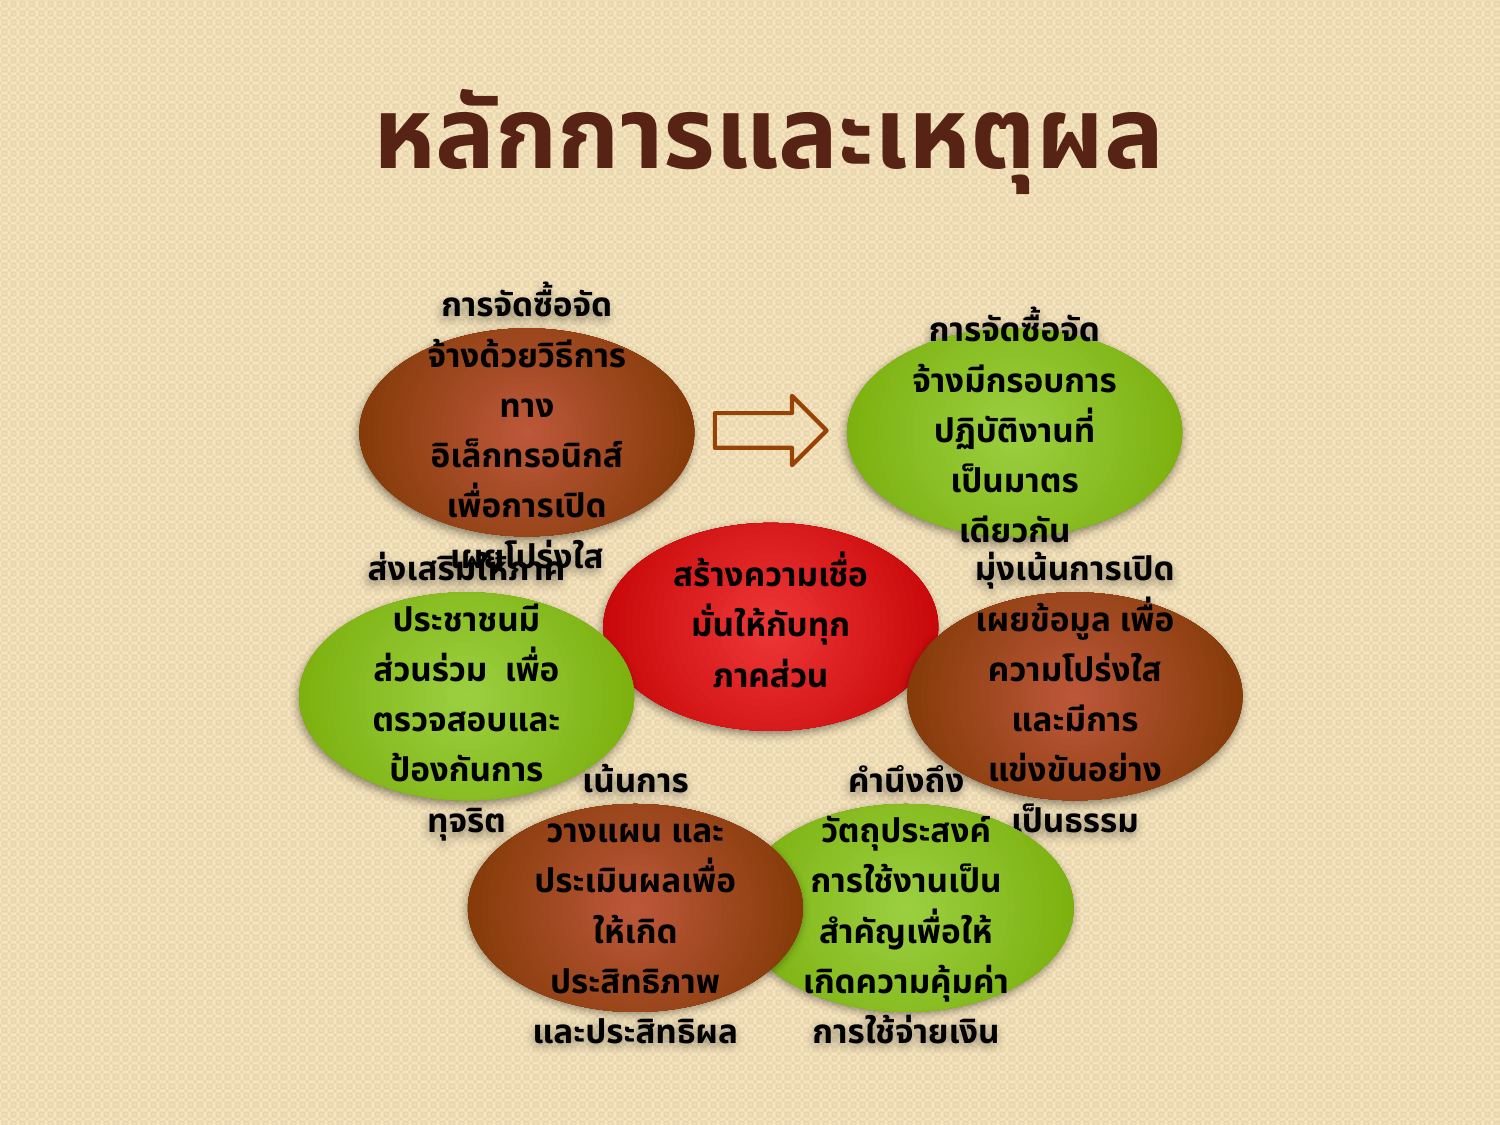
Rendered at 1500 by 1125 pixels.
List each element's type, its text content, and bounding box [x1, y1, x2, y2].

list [100, 210, 1442, 1044]
title หลักการและเหตุผล [100, 46, 1438, 208]
